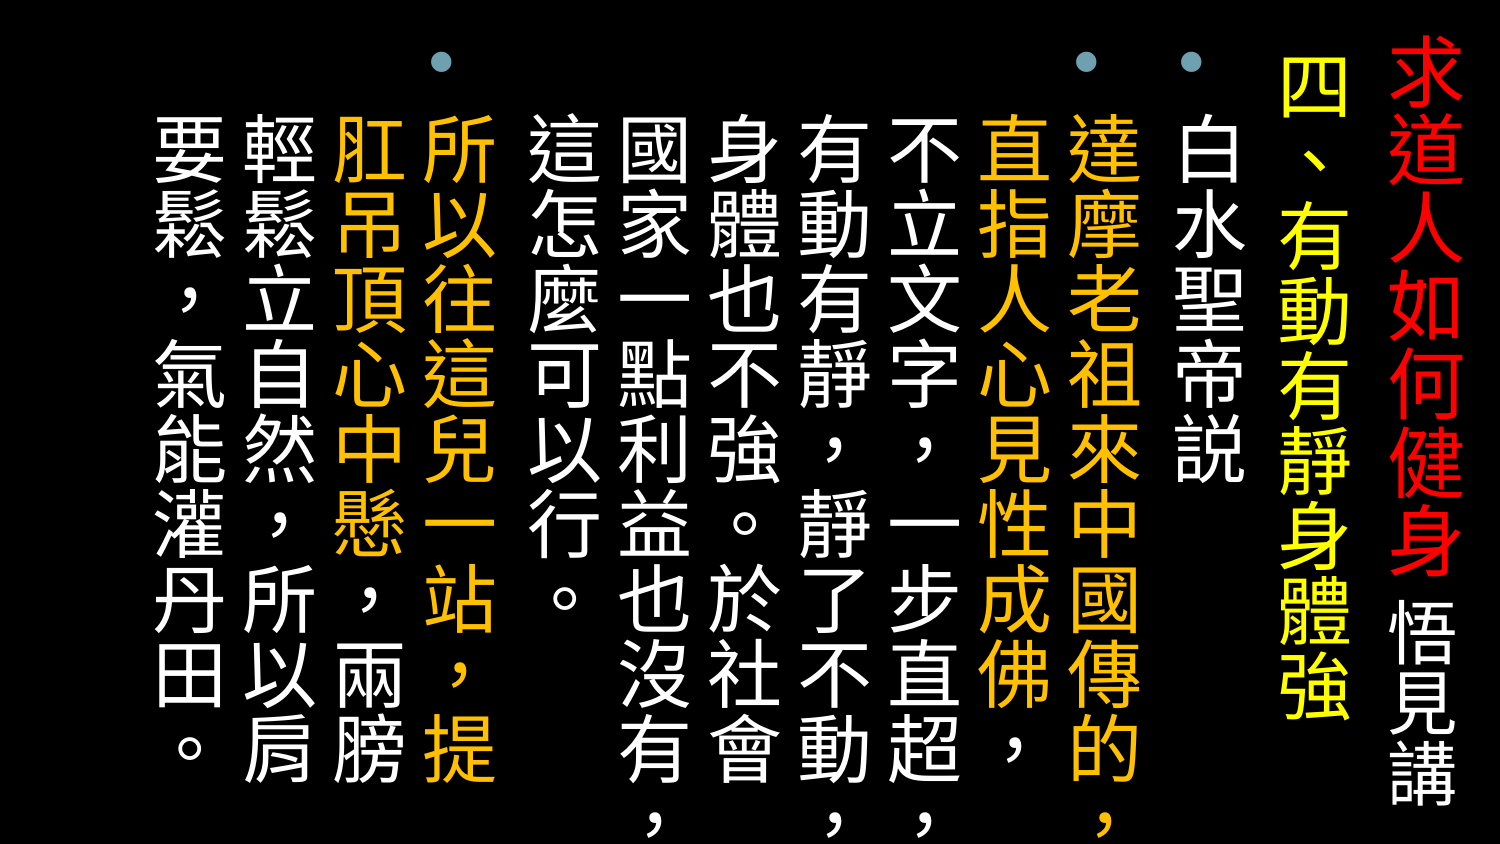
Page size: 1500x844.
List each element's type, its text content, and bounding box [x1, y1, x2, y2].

list 四、有動有靜身體強 白水聖帝説 達摩老祖來中國傳的，直指人心見性成佛，不立文字，一步直超，有動有靜，靜了不動，身體也不強。於社會國家一點利益也沒有，這怎麼可以行。 所以往這兒一站，提肛吊頂心中懸，兩膀輕鬆立自然，所以肩要鬆，氣能灌丹田。 [29, 27, 1365, 820]
title 求道人如何健身 悟見講 [1364, 21, 1483, 820]
